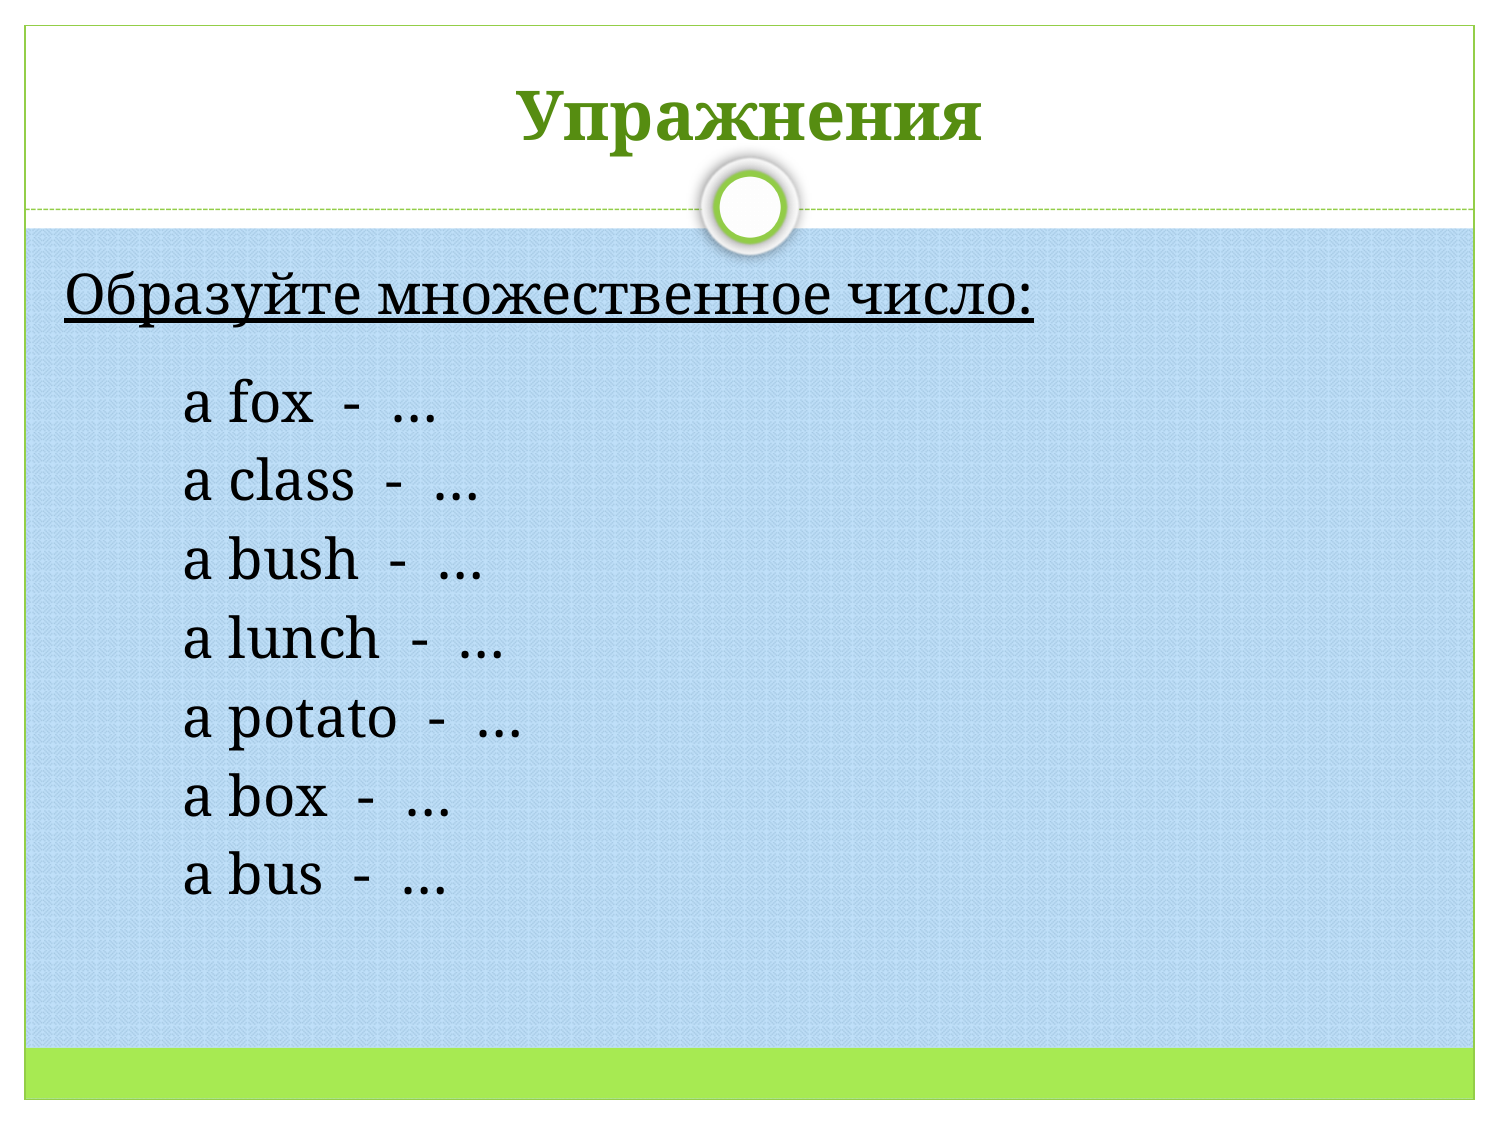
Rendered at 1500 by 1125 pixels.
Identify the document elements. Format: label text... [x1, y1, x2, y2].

list Образуйте множественное число: a fox - … a class - … a bush - … a lunch - … a potato - … a box - … a bus - … [49, 250, 1445, 1001]
title Упражнения [49, 37, 1450, 162]
